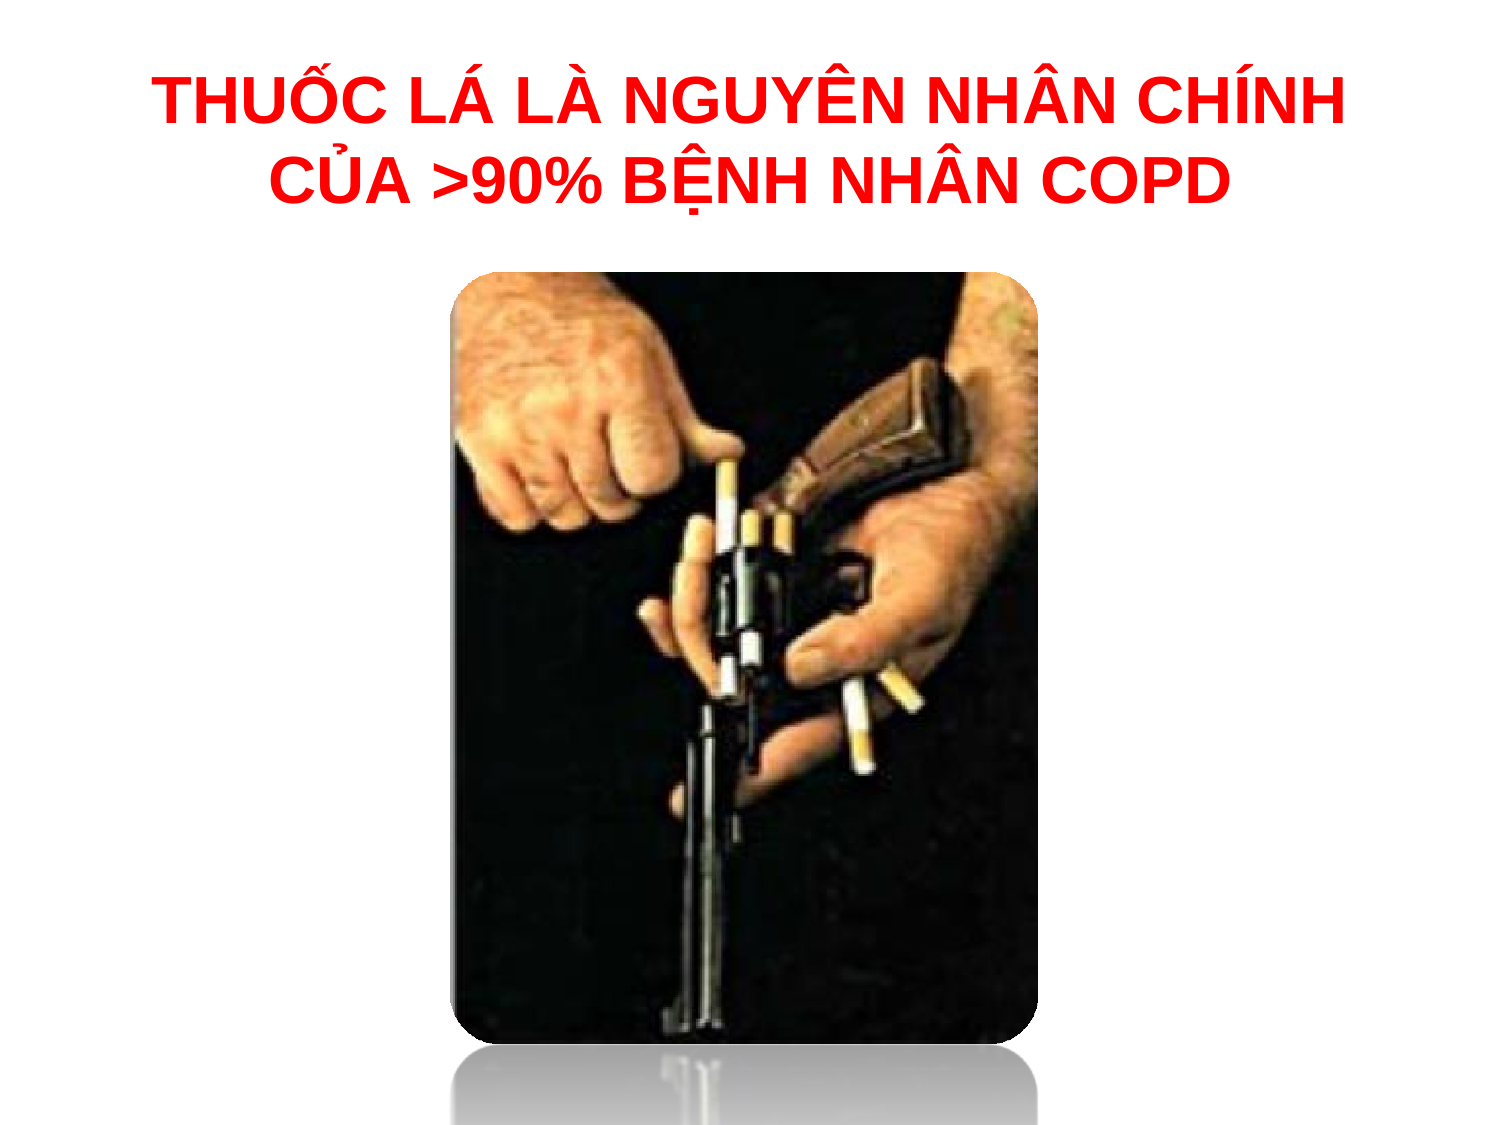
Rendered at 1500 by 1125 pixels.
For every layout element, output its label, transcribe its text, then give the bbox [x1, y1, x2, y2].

title THUỐC LÁ LÀ NGUYÊN NHÂN CHÍNH CỦA >90% BỆNH NHÂN COPD [132, 26, 1368, 245]
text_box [447, 272, 1040, 1125]
